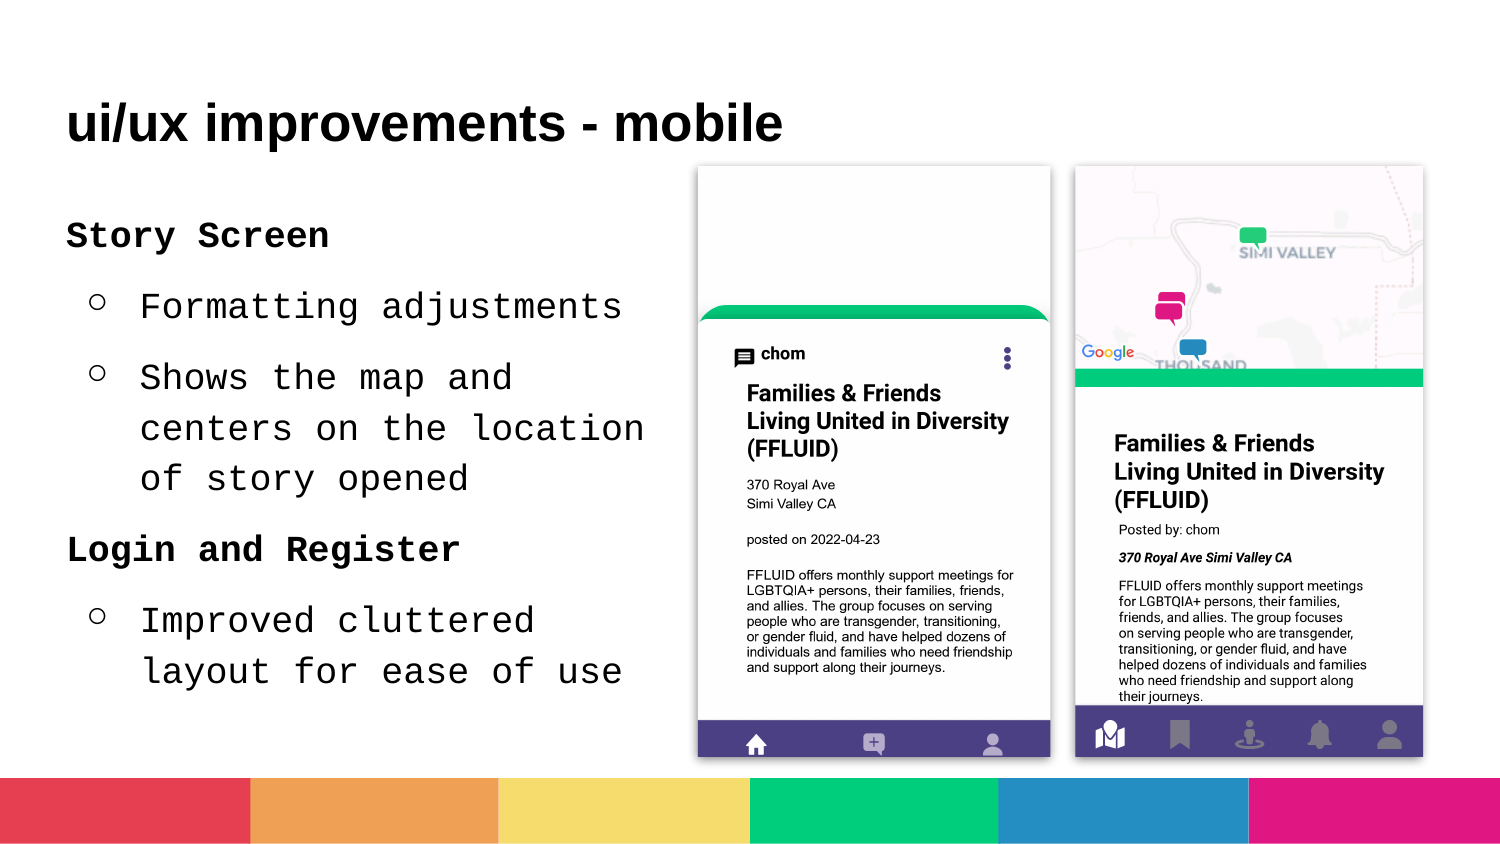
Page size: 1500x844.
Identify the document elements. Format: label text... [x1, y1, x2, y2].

picture [697, 166, 1051, 757]
title ui/ux improvements - mobile [51, 72, 1449, 167]
list Story Screen Formatting adjustments Shows the map and centers on the location of story opened Login and Register Improved cluttered layout for ease of use [51, 189, 673, 750]
picture [1075, 166, 1424, 757]
